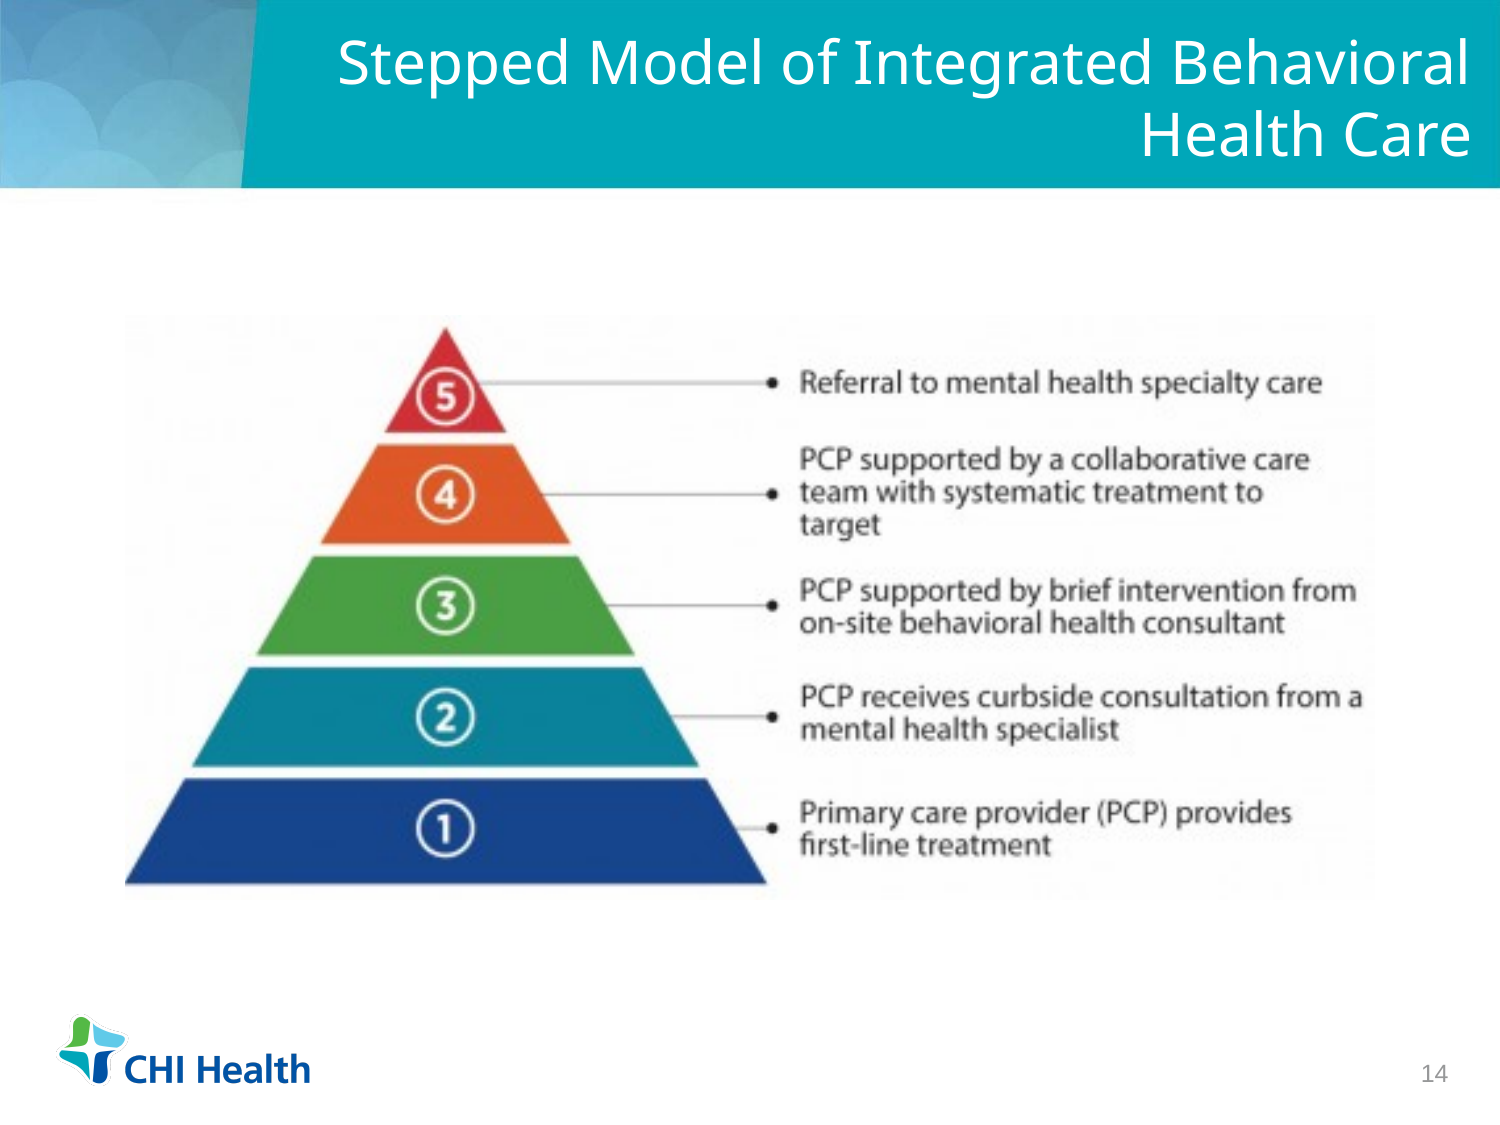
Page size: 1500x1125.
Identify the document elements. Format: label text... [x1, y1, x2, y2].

title Stepped Model of Integrated Behavioral Health Care [186, 29, 1488, 164]
picture [0, 0, 1500, 1125]
